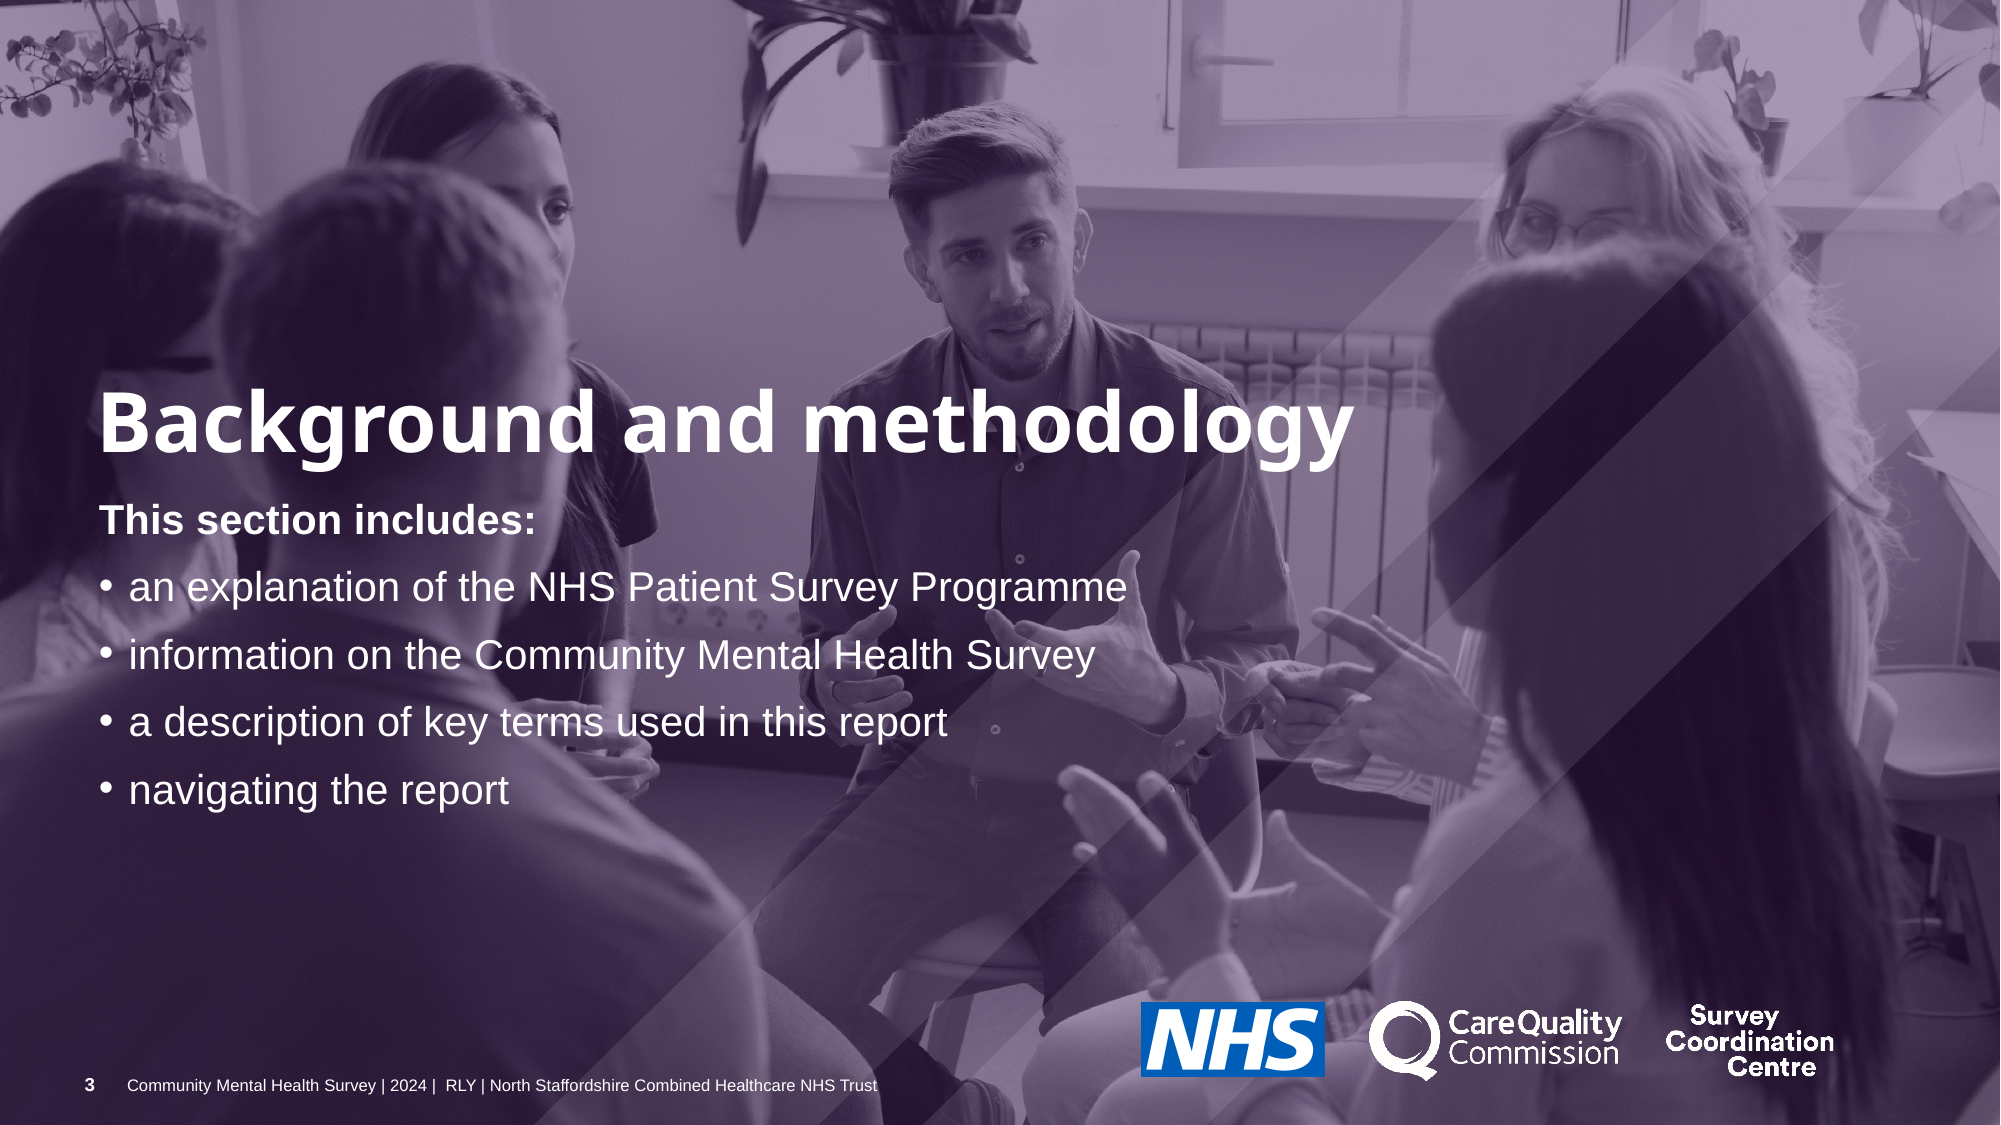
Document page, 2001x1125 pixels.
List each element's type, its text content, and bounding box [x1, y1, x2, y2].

text_box 3 [84, 1065, 122, 1125]
picture [1357, 989, 1629, 1091]
picture [1141, 1002, 1325, 1077]
title Background and methodology [96, 380, 1528, 563]
picture [1663, 1001, 1836, 1079]
text_box This section includes: an explanation of the NHS Patient Survey Programme information on the Community Mental Health Survey a description of key terms used in this report navigating the report [98, 487, 1274, 813]
